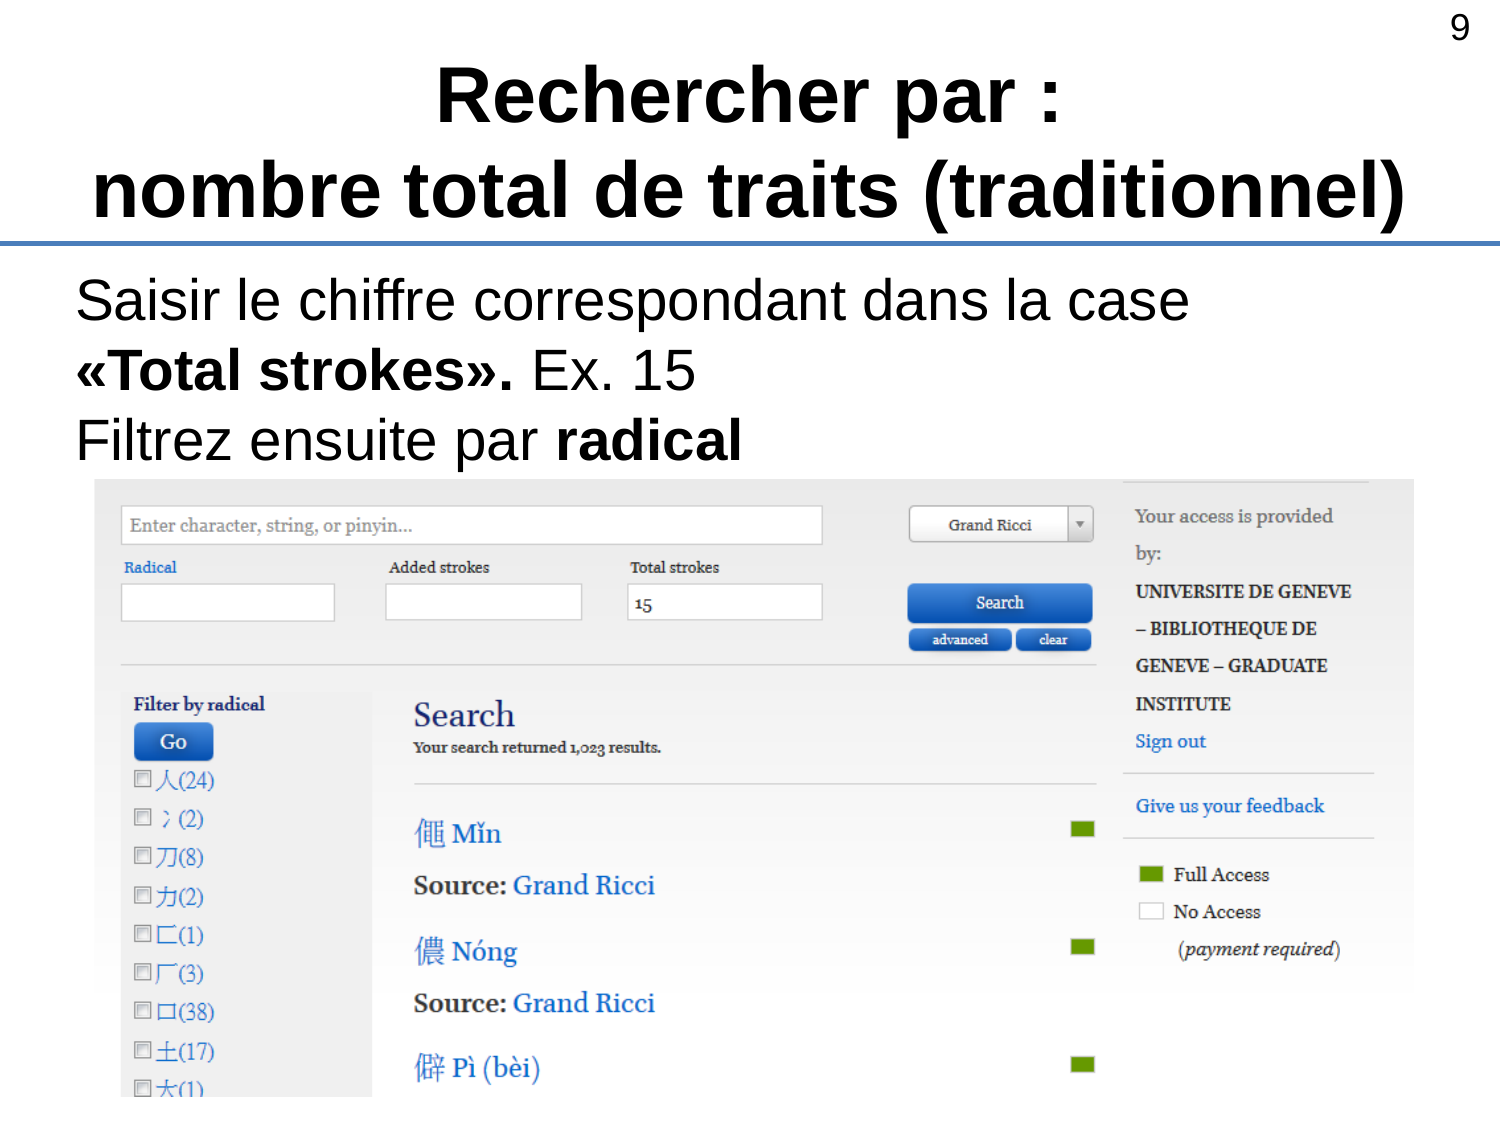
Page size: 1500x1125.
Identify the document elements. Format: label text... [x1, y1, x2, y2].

picture [88, 479, 1414, 1097]
list Saisir le chiffre correspondant dans la case «Total strokes». Ex. 15 Filtrez ensuite par radical [75, 262, 1353, 1024]
slide_number 9 [1435, 0, 1500, 67]
title Rechercher par : nombre total de traits (traditionnel) [75, 45, 1425, 233]
